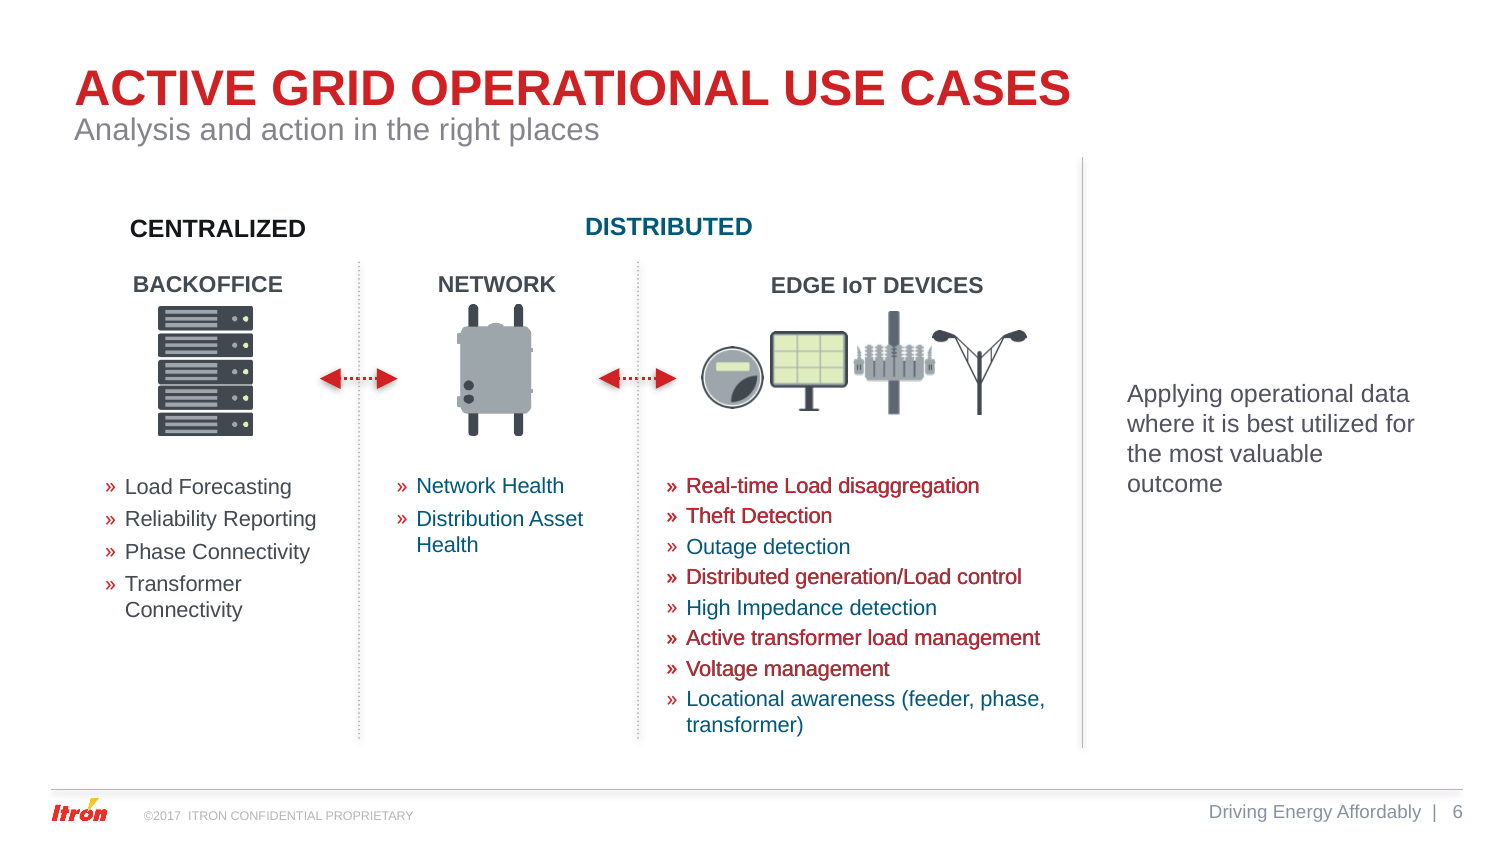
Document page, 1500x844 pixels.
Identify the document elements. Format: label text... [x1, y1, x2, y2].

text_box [701, 311, 1028, 415]
text_box Load Forecasting Reliability Reporting Phase Connectivity Transformer Connectivity [90, 464, 343, 630]
list Analysis and action in the right places [59, 101, 1410, 160]
text_box NETWORK [376, 261, 618, 305]
text_box CENTRALIZED [66, 204, 370, 250]
text_box Real-time Load disaggregation Theft Detection Outage detection Distributed generation/Load control High Impedance detection Active transformer load management Voltage management Locational awareness (feeder, phase, transformer) [651, 464, 1066, 745]
text_box BACKOFFICE [117, 262, 298, 305]
picture [158, 306, 253, 437]
text_box Real-time Load disaggregation Theft Detection Distributed generation/Load control Active transformer load management Voltage management [651, 464, 1065, 688]
text_box DISTRIBUTED [468, 203, 870, 249]
text_box Applying operational data where it is best utilized for the most valuable outcome [1112, 370, 1439, 518]
picture [51, 798, 107, 821]
picture [457, 304, 533, 436]
text_box Network Health Distribution Asset Health [381, 464, 622, 564]
title Active Grid OPERATIONAL USE CASES [59, 47, 1410, 101]
text_box EDGE IoT DEVICES [716, 263, 1039, 306]
